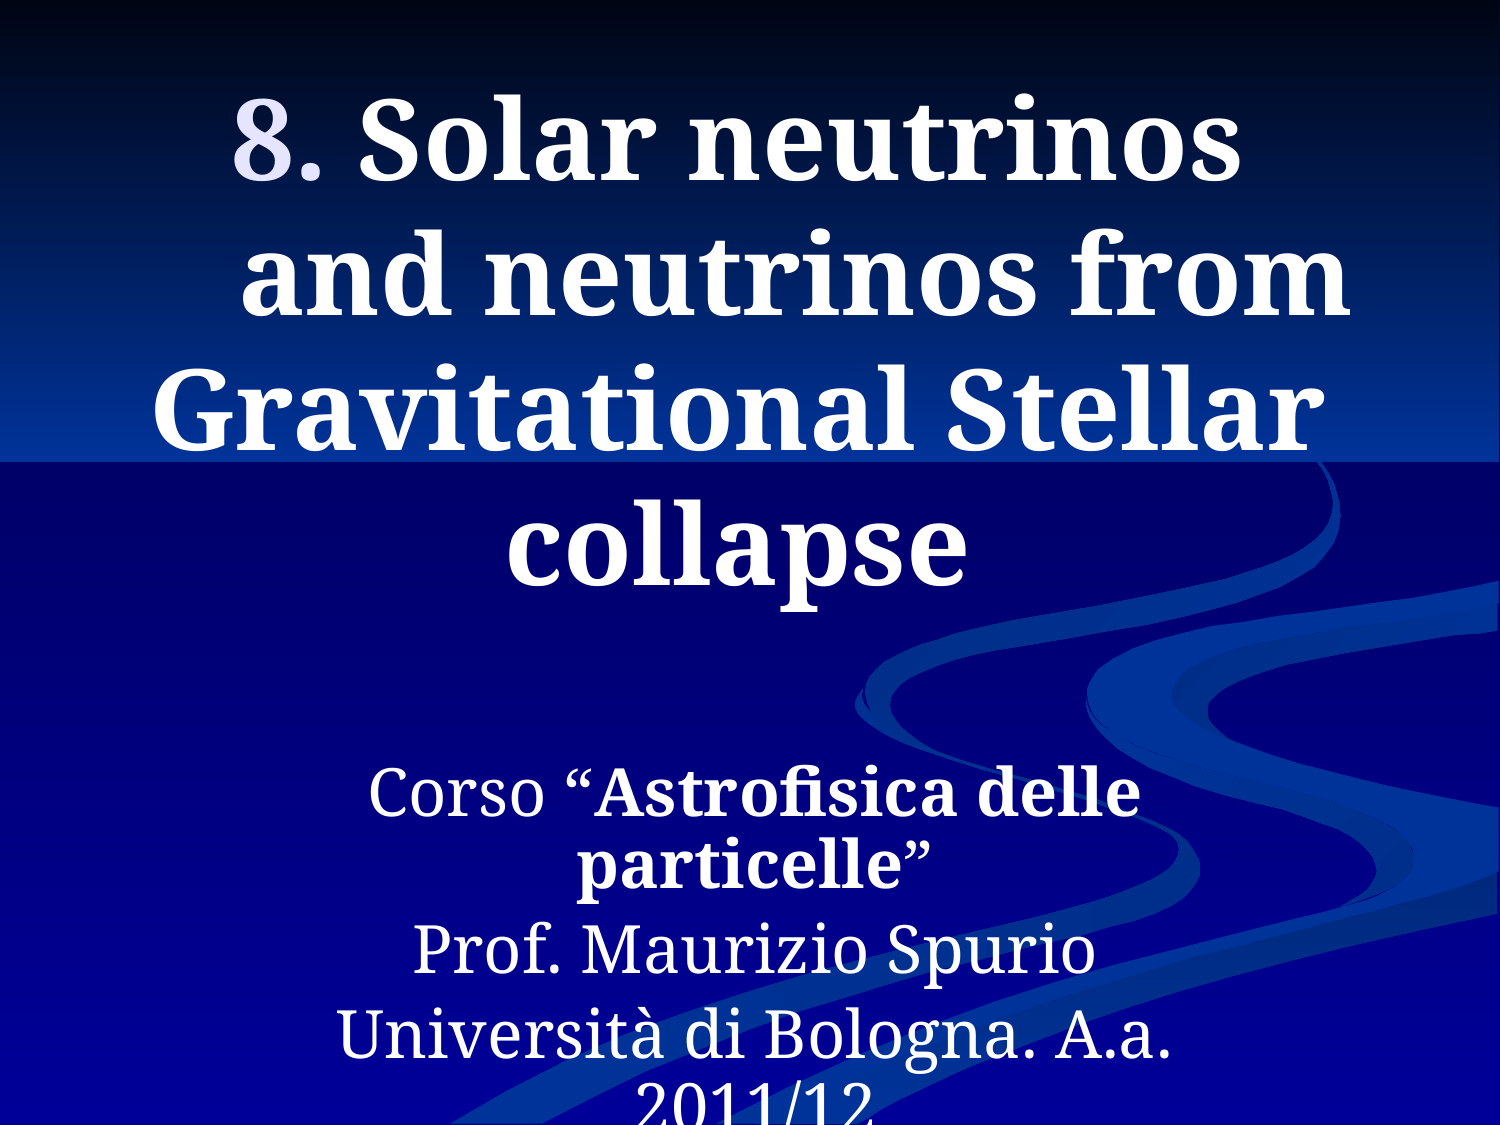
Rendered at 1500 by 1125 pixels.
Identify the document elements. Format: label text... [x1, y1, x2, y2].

subtitle Corso “Astrofisica delle particelle” Prof. Maurizio Spurio Università di Bologna. A.a. 2011/12 [194, 751, 1316, 1036]
title 8. Solar neutrinos and neutrinos from Gravitational Stellar collapse [29, 54, 1448, 622]
